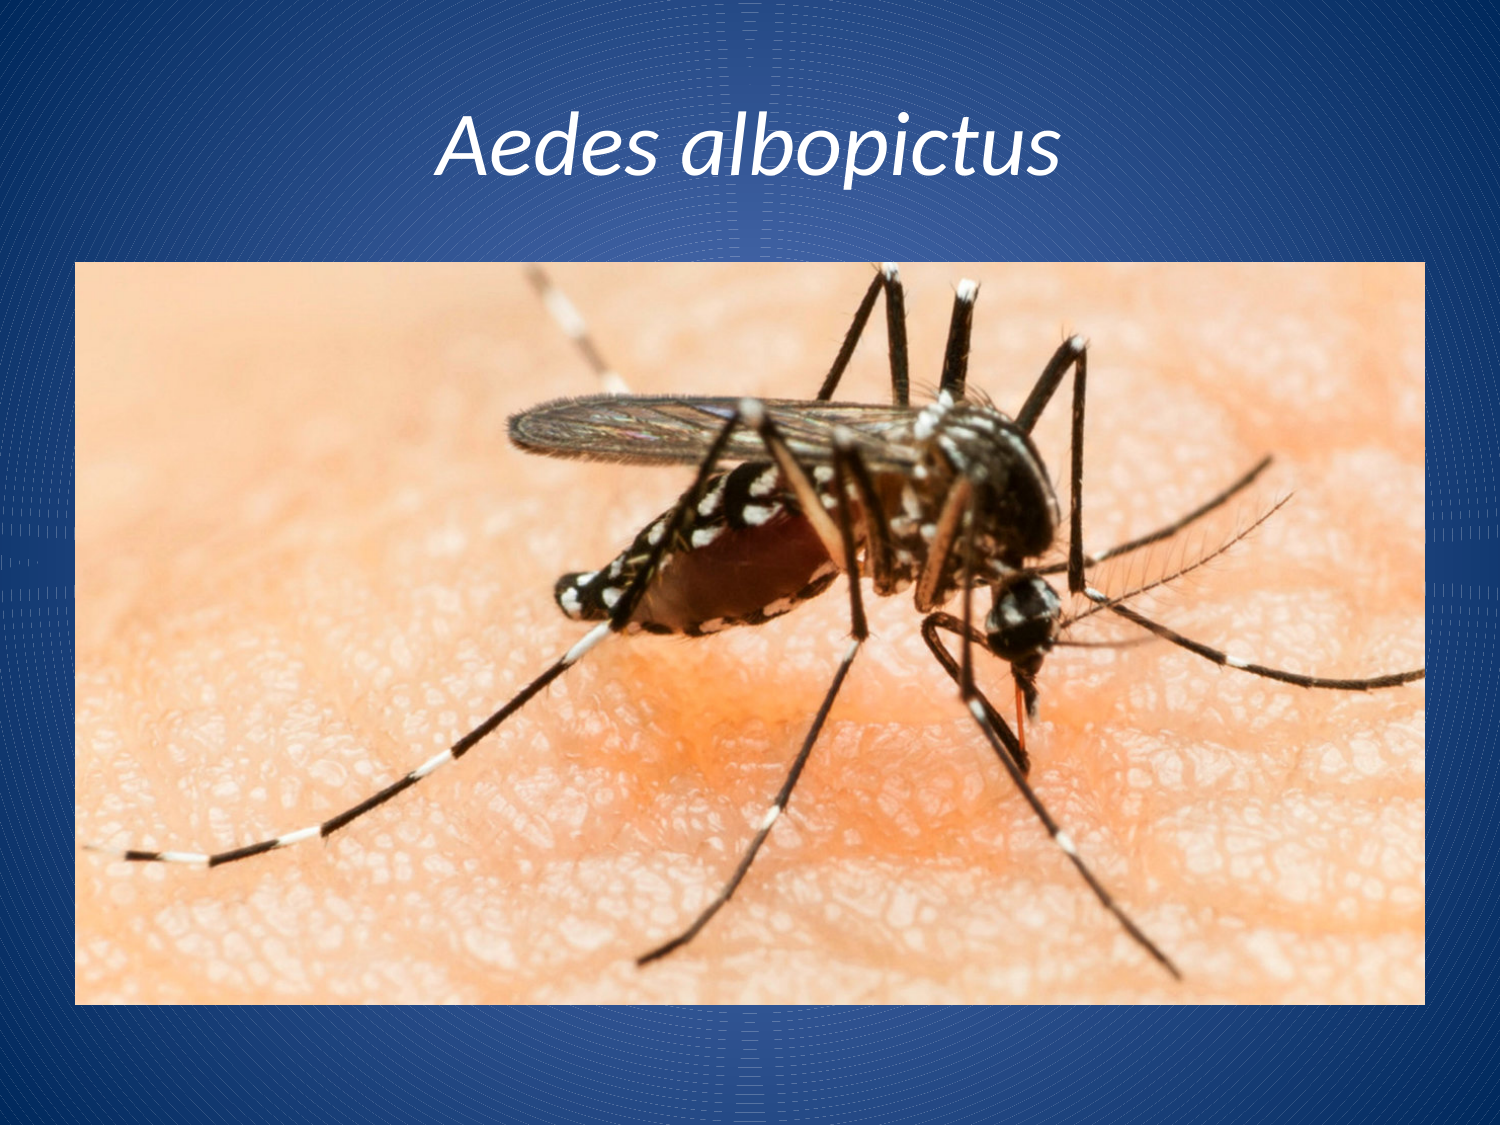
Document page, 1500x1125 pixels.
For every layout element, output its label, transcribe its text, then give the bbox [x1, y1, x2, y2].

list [74, 262, 1426, 1006]
title Aedes albopictus [74, 44, 1426, 233]
